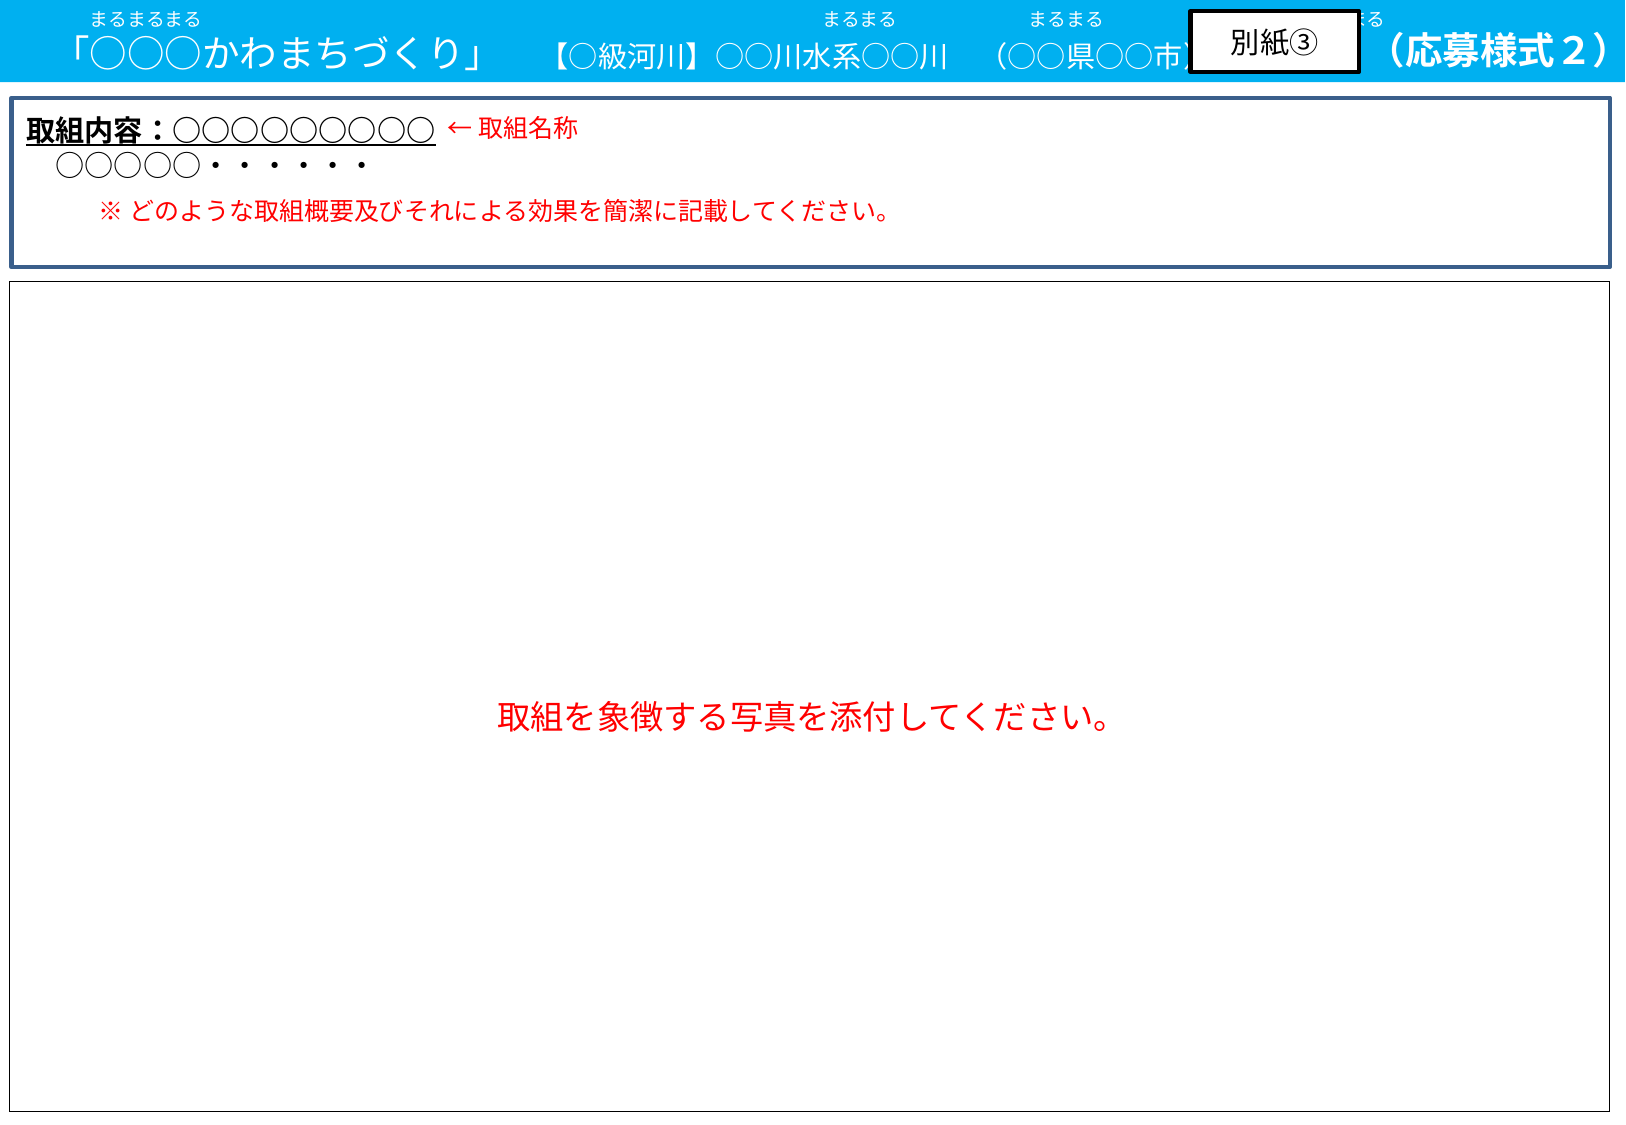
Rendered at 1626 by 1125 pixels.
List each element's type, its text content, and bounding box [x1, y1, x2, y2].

text_box （応募様式２） [1352, 19, 1625, 79]
text_box ←取組名称 [432, 105, 593, 151]
text_box [9, 281, 1610, 1112]
text_box 別紙③ [1188, 9, 1361, 74]
text_box ※どのような取組概要及びそれによる効果を簡潔に記載してください。 [83, 188, 917, 233]
text_box まるまるまる まるまる まるまる まるまる まるまる 「○○○かわまちづくり」 【○級河川】○○川水系○○川 （○○県○○市） [0, 0, 1625, 83]
text_box 取組を象徴する写真を添付してください。 [468, 696, 1157, 737]
text_box 取組内容：○○○○○○○○○ ○○○○○・・・・・・ [9, 96, 1612, 269]
